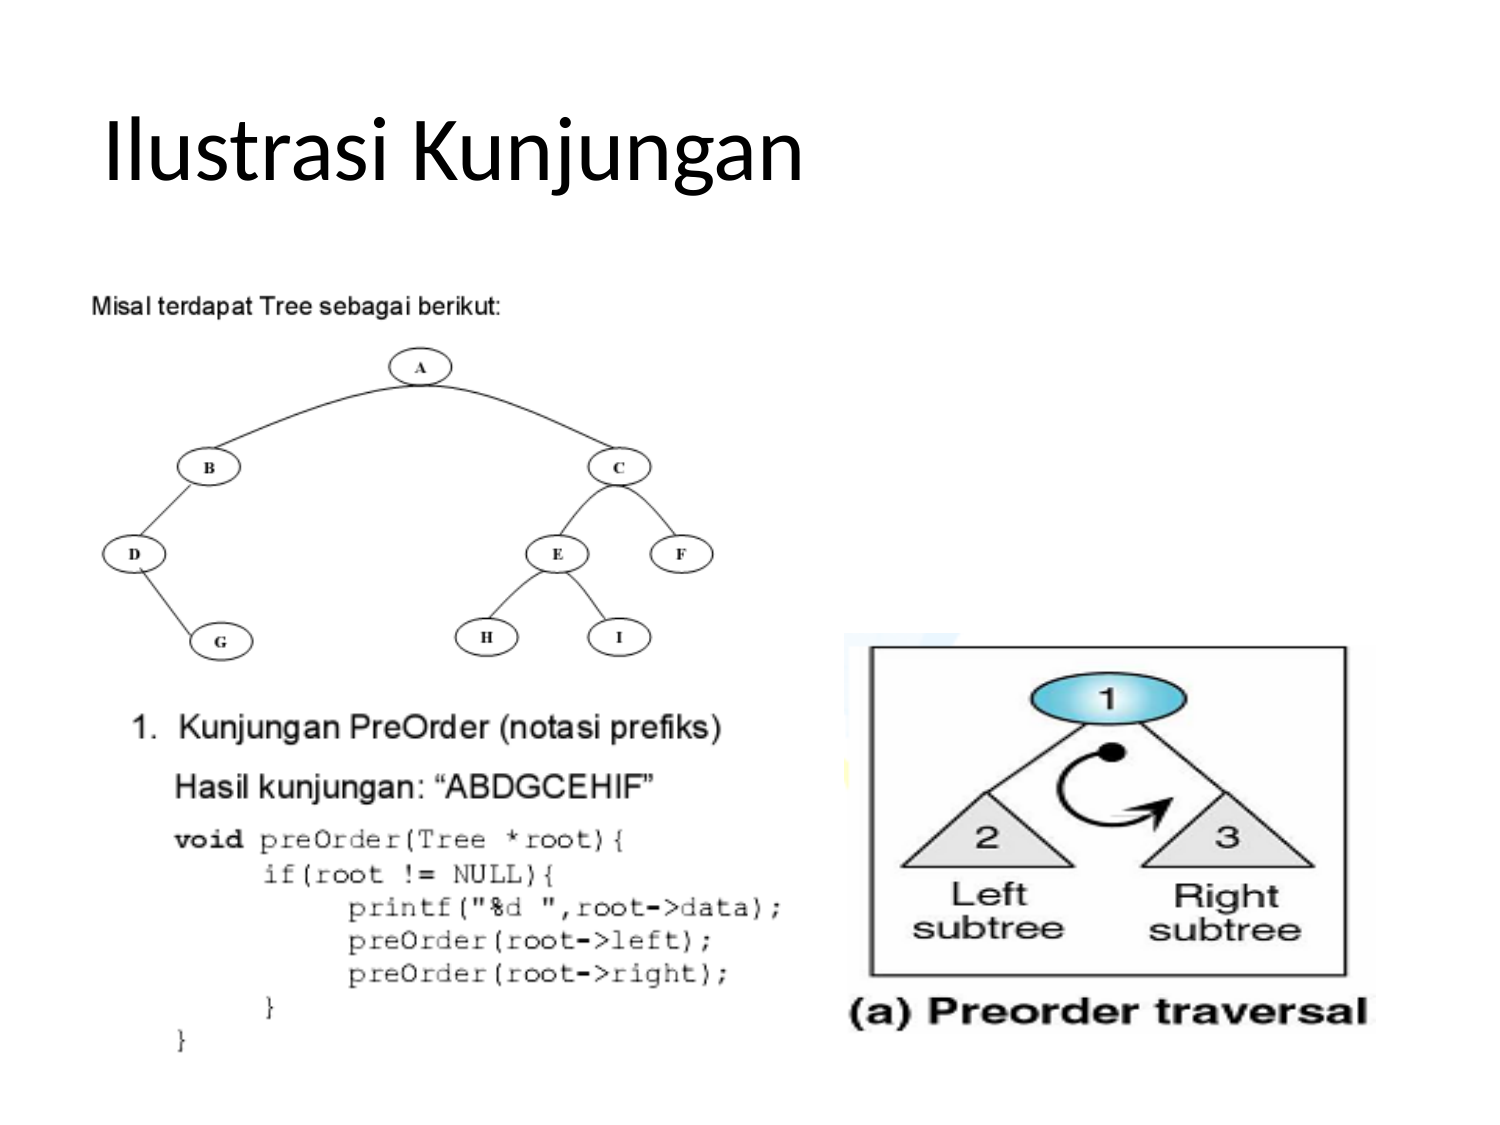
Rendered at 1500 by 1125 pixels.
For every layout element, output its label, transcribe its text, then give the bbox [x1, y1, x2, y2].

picture [88, 290, 735, 698]
picture [88, 633, 1377, 1071]
title Ilustrasi Kunjungan [87, 50, 1438, 238]
